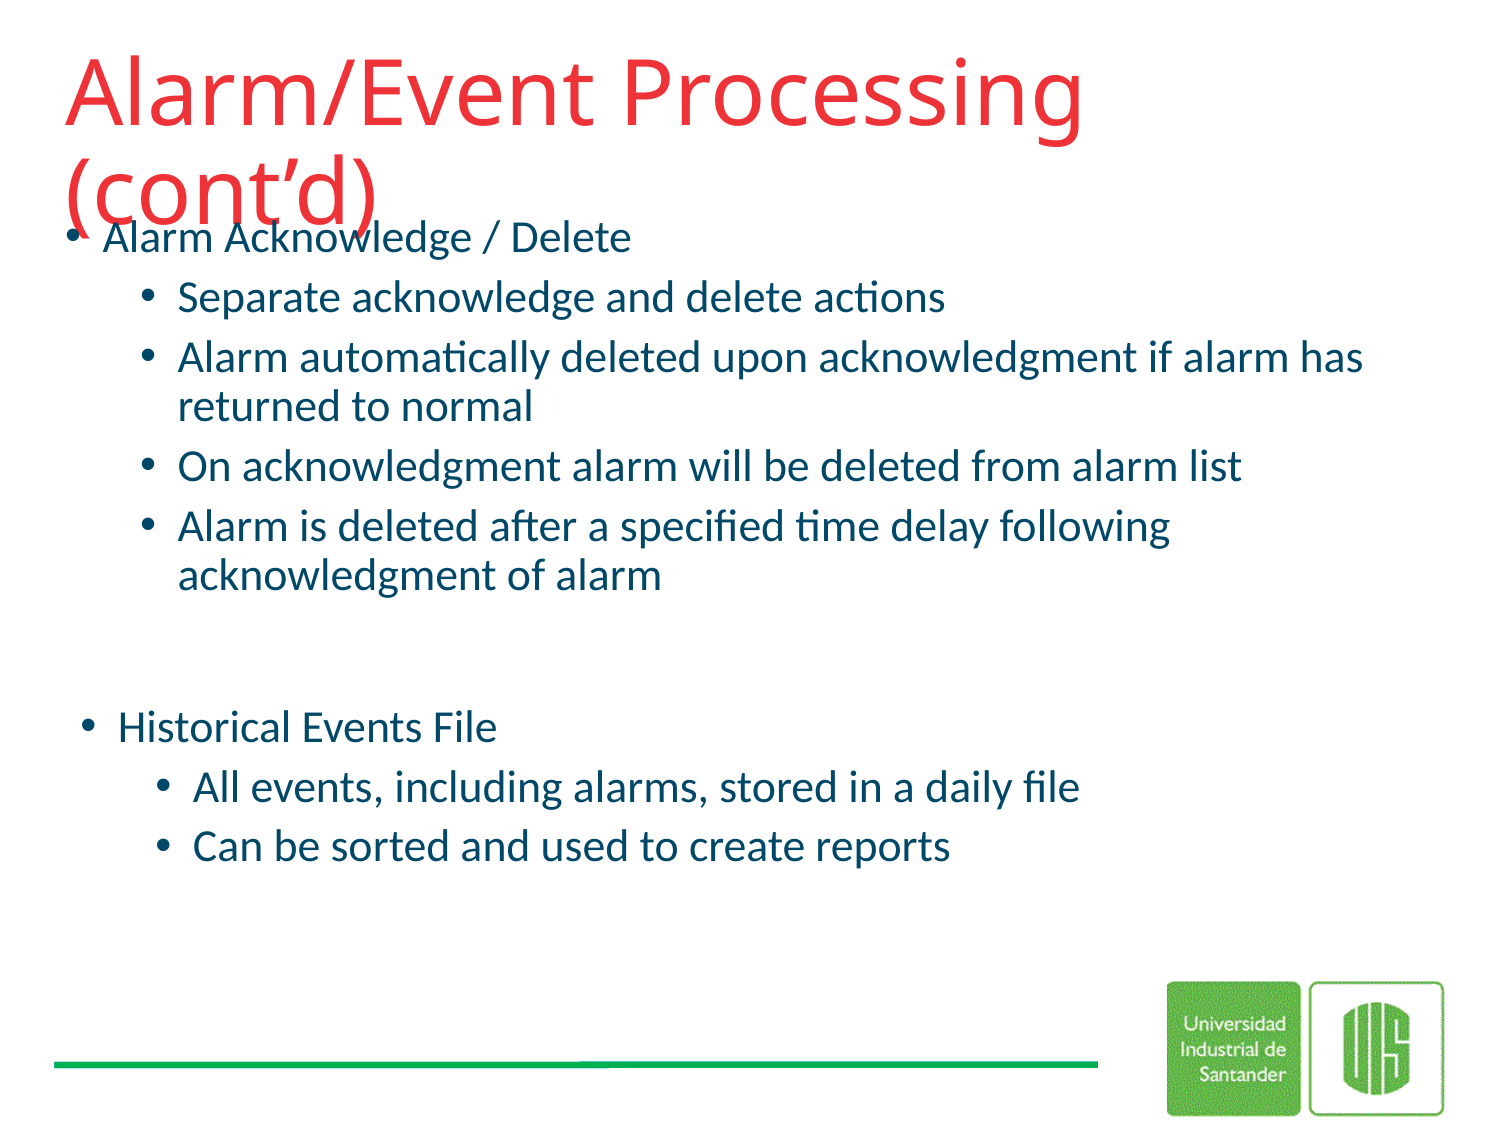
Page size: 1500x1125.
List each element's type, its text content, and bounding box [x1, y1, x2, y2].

title Alarm/Event Processing (cont’d) [50, 43, 1437, 205]
list Historical Events File All events, including alarms, stored in a daily file Can be sorted and used to create reports [65, 695, 1453, 1125]
text_box Alarm Acknowledge / Delete Separate acknowledge and delete actions Alarm automatically deleted upon acknowledgment if alarm has returned to normal On acknowledgment alarm will be deleted from alarm list Alarm is deleted after a specified time delay following acknowledgment of alarm [49, 205, 1437, 945]
